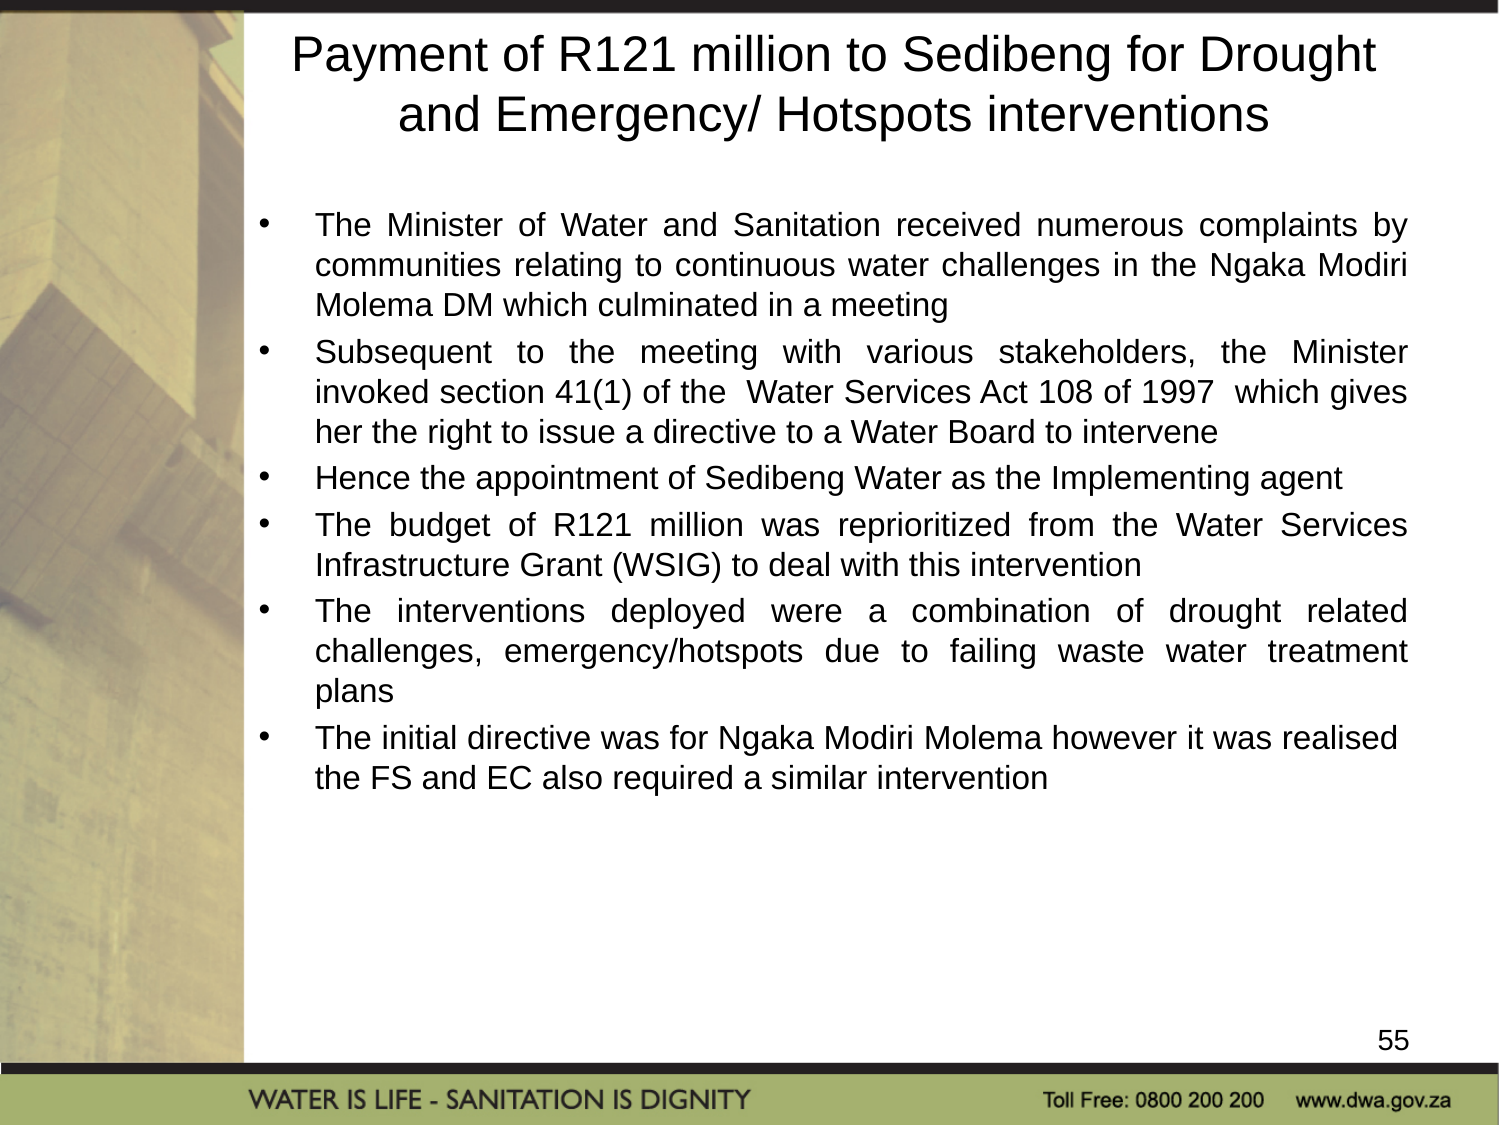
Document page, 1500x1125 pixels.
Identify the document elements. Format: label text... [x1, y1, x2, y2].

picture [0, 0, 1500, 1125]
slide_number 55 [1074, 1013, 1425, 1074]
title Payment of R121 million to Sedibeng for Drought and Emergency/ Hotspots interventions [243, 13, 1425, 170]
list The Minister of Water and Sanitation received numerous complaints by communities relating to continuous water challenges in the Ngaka Modiri Molema DM which culminated in a meeting Subsequent to the meeting with various stakeholders, the Minister invoked section 41(1) of the Water Services Act 108 of 1997 which gives her the right to issue a directive to a Water Board to intervene Hence the appointment of Sedibeng Water as the Implementing agent The budget of R121 million was reprioritized from the Water Services Infrastructure Grant (WSIG) to deal with this intervention The interventions deployed were a combination of drought related challenges, emergency/hotspots due to failing waste water treatment plans The initial directive was for Ngaka Modiri Molema however it was realised the FS and EC also required a similar intervention [243, 195, 1425, 1036]
